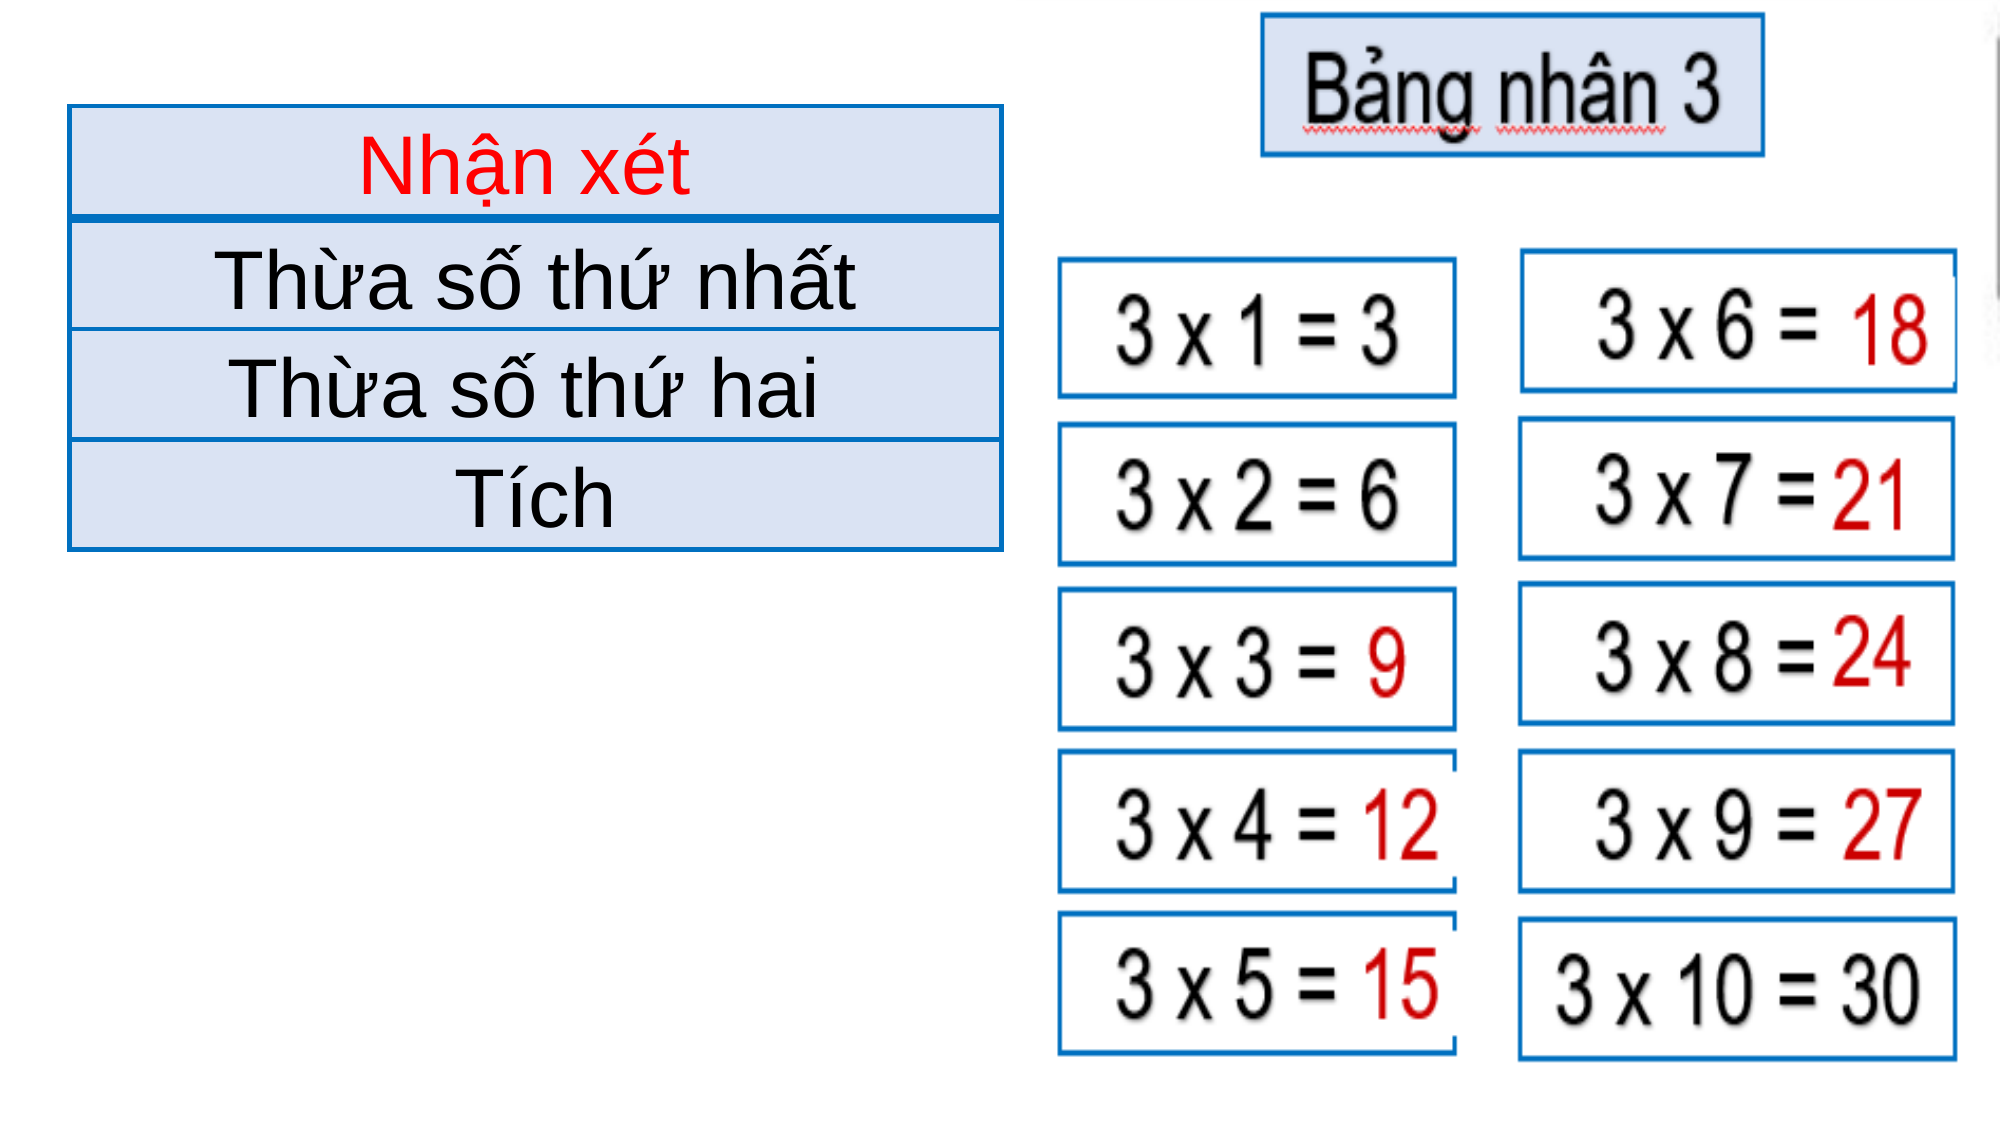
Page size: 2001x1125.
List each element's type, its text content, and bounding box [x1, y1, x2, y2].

text_box Tích [69, 438, 1003, 550]
text_box Nhận xét [69, 105, 1003, 217]
text_box Thừa số thứ hai [69, 328, 1003, 438]
text_box Thừa số thứ nhất [69, 220, 1003, 328]
picture [1016, 0, 2000, 1125]
